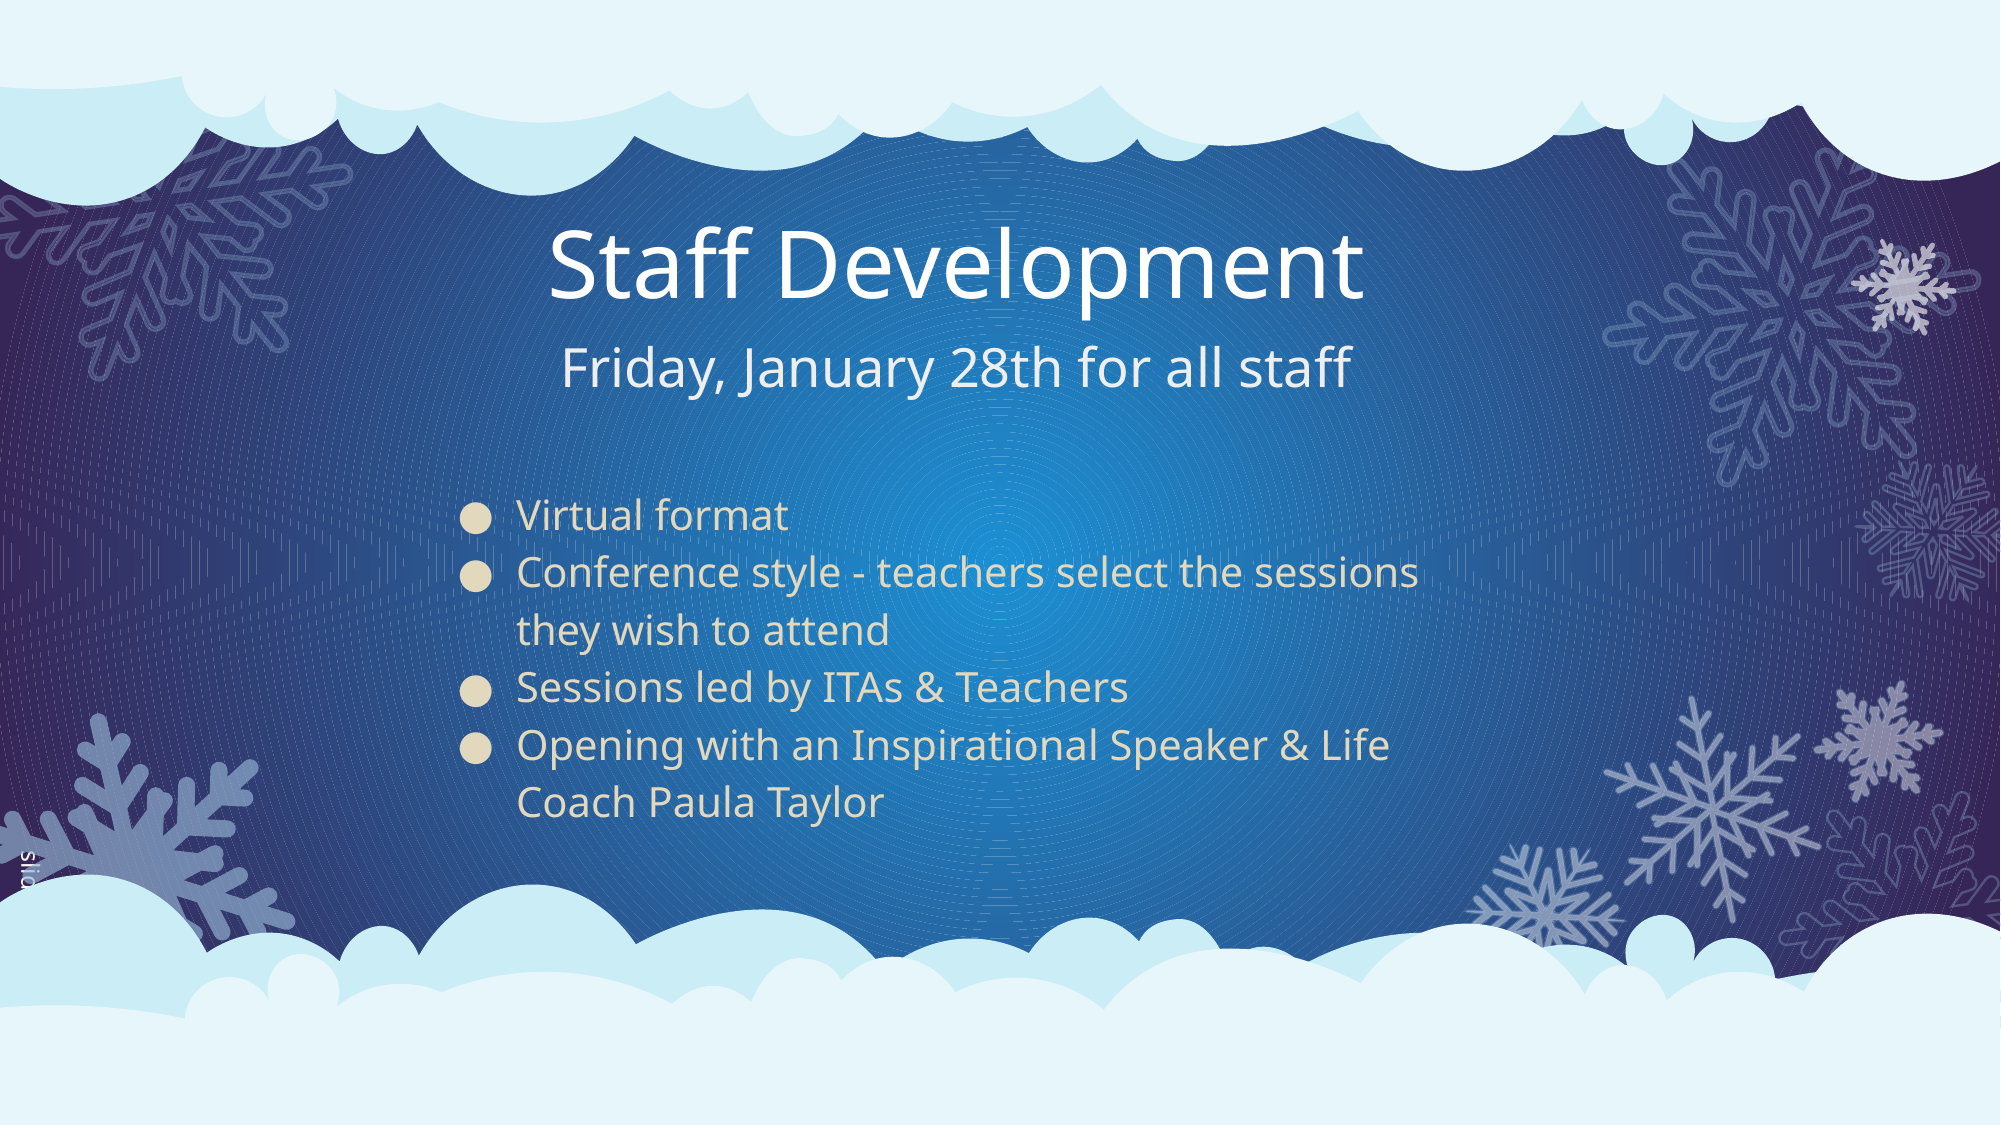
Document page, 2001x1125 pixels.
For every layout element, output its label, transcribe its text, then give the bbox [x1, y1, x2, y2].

text_box Virtual format Conference style - teachers select the sessions they wish to attend Sessions led by ITAs & Teachers Opening with an Inspirational Speaker & Life Coach Paula Taylor [426, 465, 1487, 841]
text_box Friday, January 28th for all staff [395, 318, 1518, 414]
text_box Staff Development [467, 190, 1446, 318]
